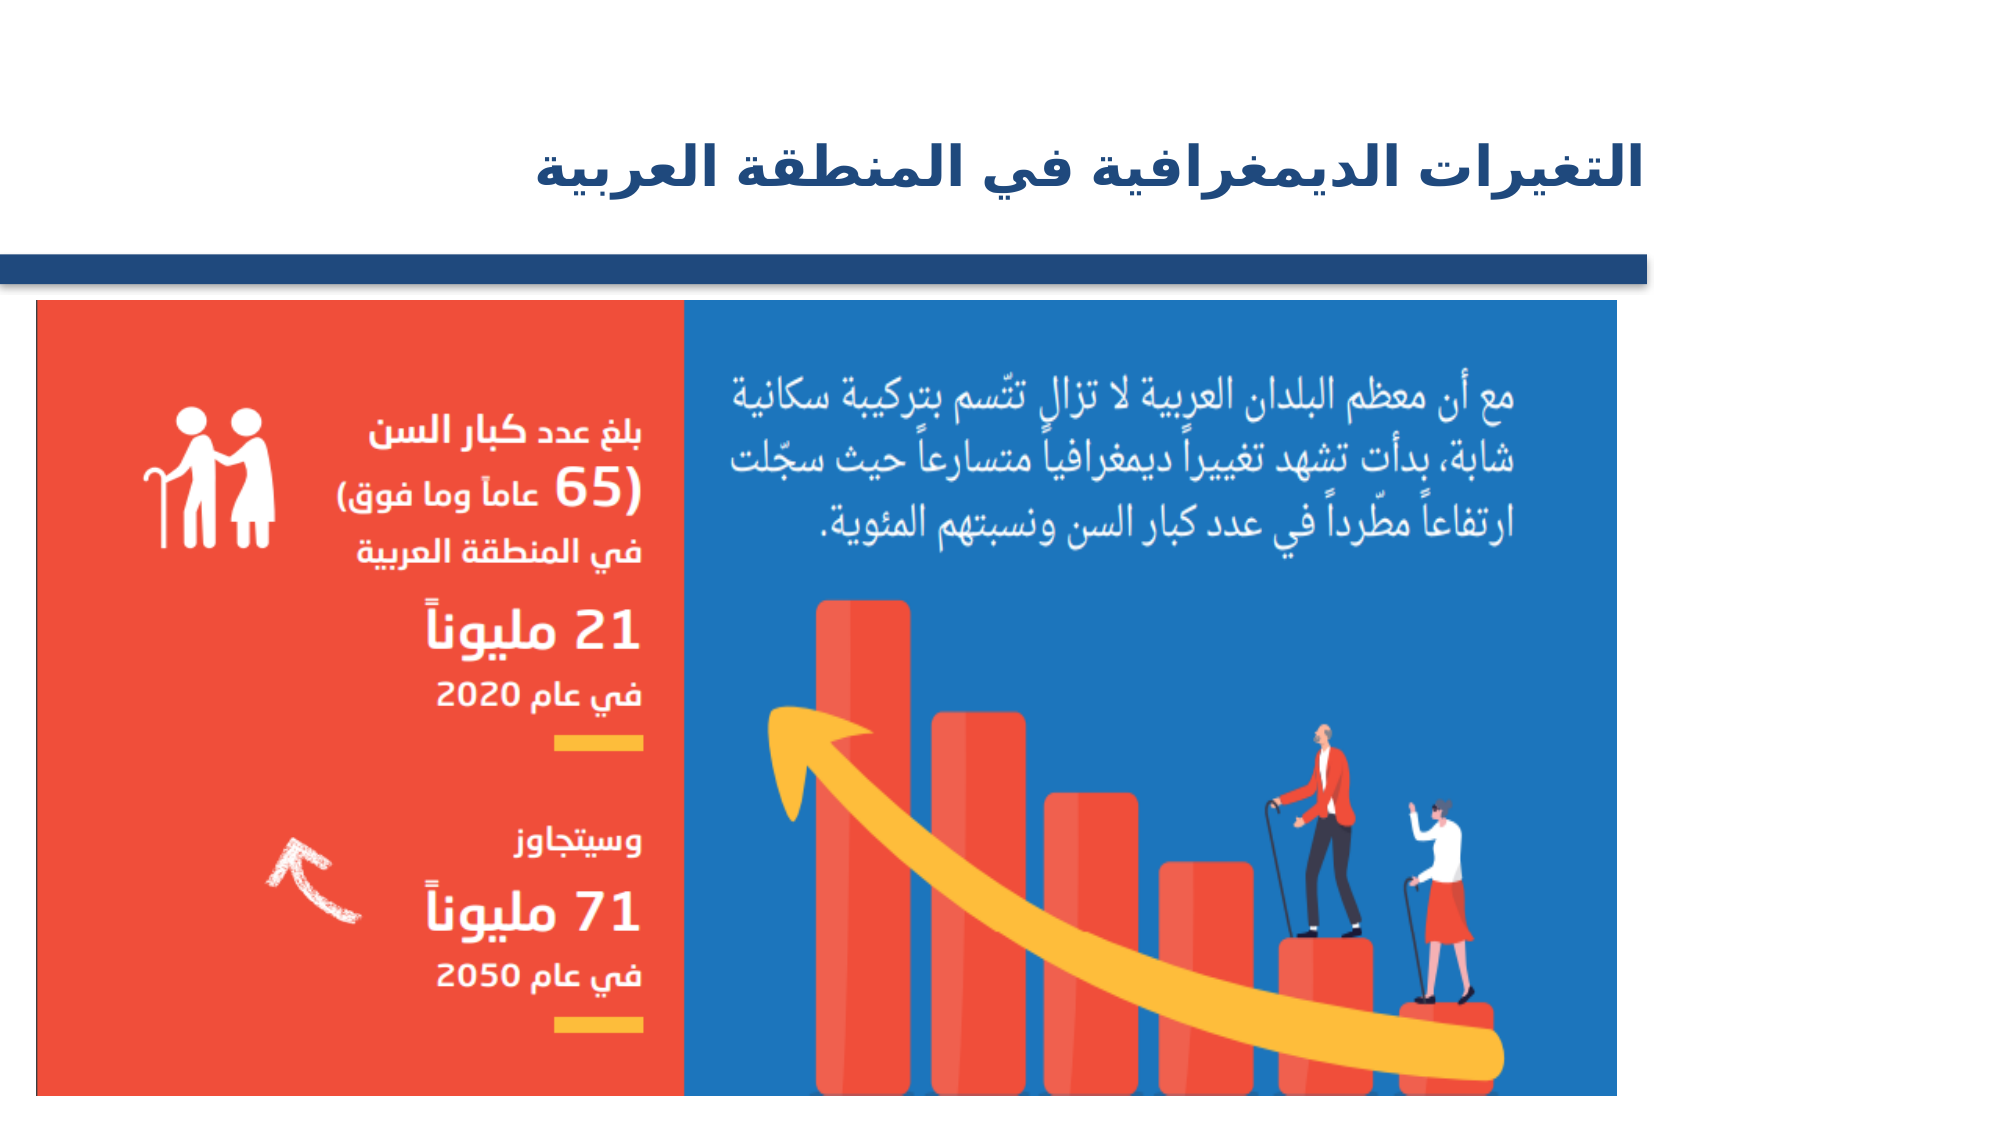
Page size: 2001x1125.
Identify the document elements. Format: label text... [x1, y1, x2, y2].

title التغيرات الديمغرافية في المنطقة العربية [199, 141, 1647, 236]
picture [36, 300, 1617, 1096]
